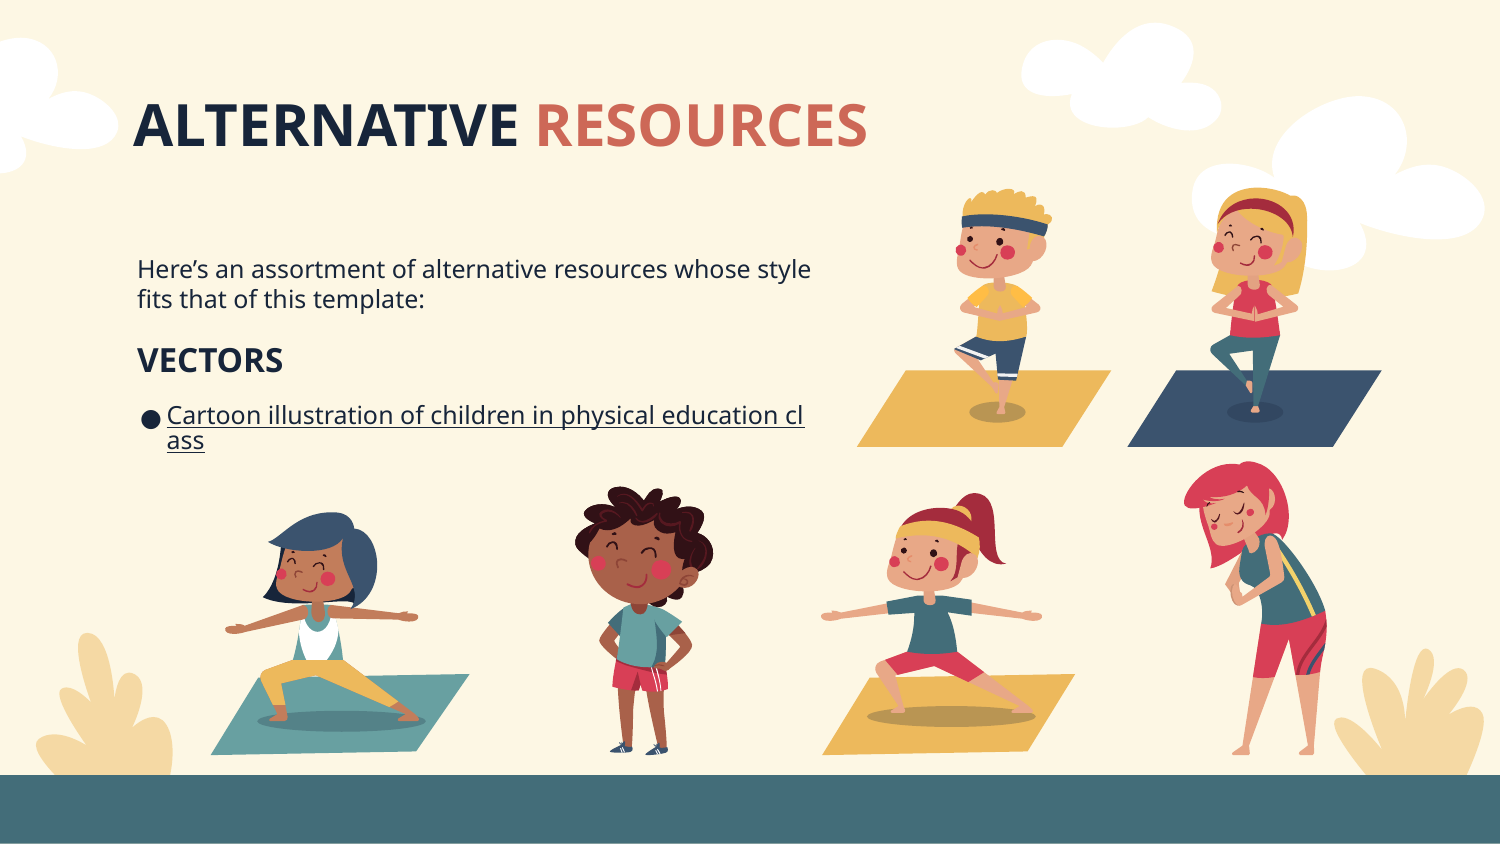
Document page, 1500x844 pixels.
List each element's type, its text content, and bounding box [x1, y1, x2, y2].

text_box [1127, 187, 1383, 448]
subtitle Here’s an assortment of alternative resources whose style fits that of this template: VECTORS Cartoon illustration of children in physical education class [122, 238, 832, 456]
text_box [210, 512, 470, 756]
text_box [856, 188, 1112, 448]
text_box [1179, 461, 1331, 756]
title ALTERNATIVE RESOURCES [118, 72, 1382, 167]
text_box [819, 492, 1076, 756]
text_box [573, 486, 717, 756]
